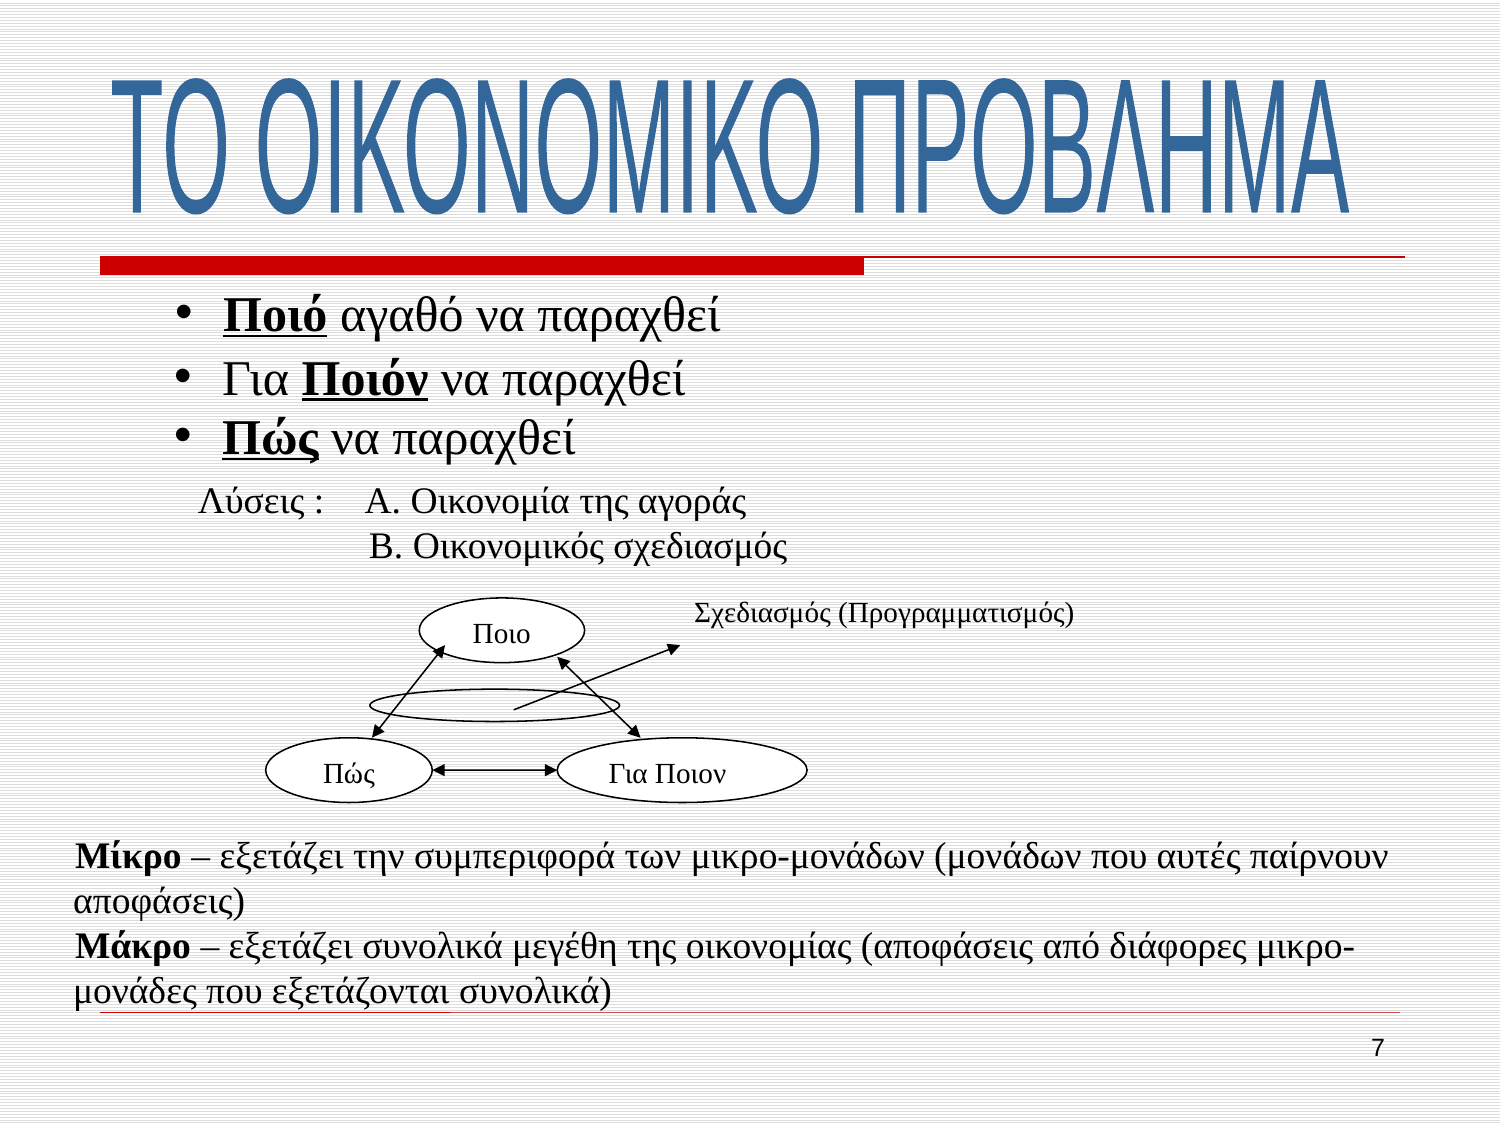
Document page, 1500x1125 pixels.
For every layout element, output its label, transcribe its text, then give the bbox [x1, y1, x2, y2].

text_box Μίκρο – εξετάζει την συμπεριφορά των μικρο-μονάδων (μονάδων που αυτές παίρνουν αποφάσεις) Μάκρο – εξετάζει συνολικά μεγέθη της οικονομίας (αποφάσεις από διάφορες μικρο-μονάδες που εξετάζονται συνολικά) [0, 823, 1459, 1011]
text_box Για Ποιόν να παραχθεί [159, 338, 732, 413]
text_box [265, 585, 1105, 803]
slide_number 7 [1074, 1024, 1401, 1103]
text_box Πώς να παραχθεί [159, 413, 644, 472]
text_box Λύσεις : Α. Οικονομία της αγοράς Β. Οικονομικός σχεδιασμός [182, 468, 1022, 574]
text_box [501, 881, 653, 1032]
text_box Ποιό αγαθό να παραχθεί [100, 274, 827, 342]
